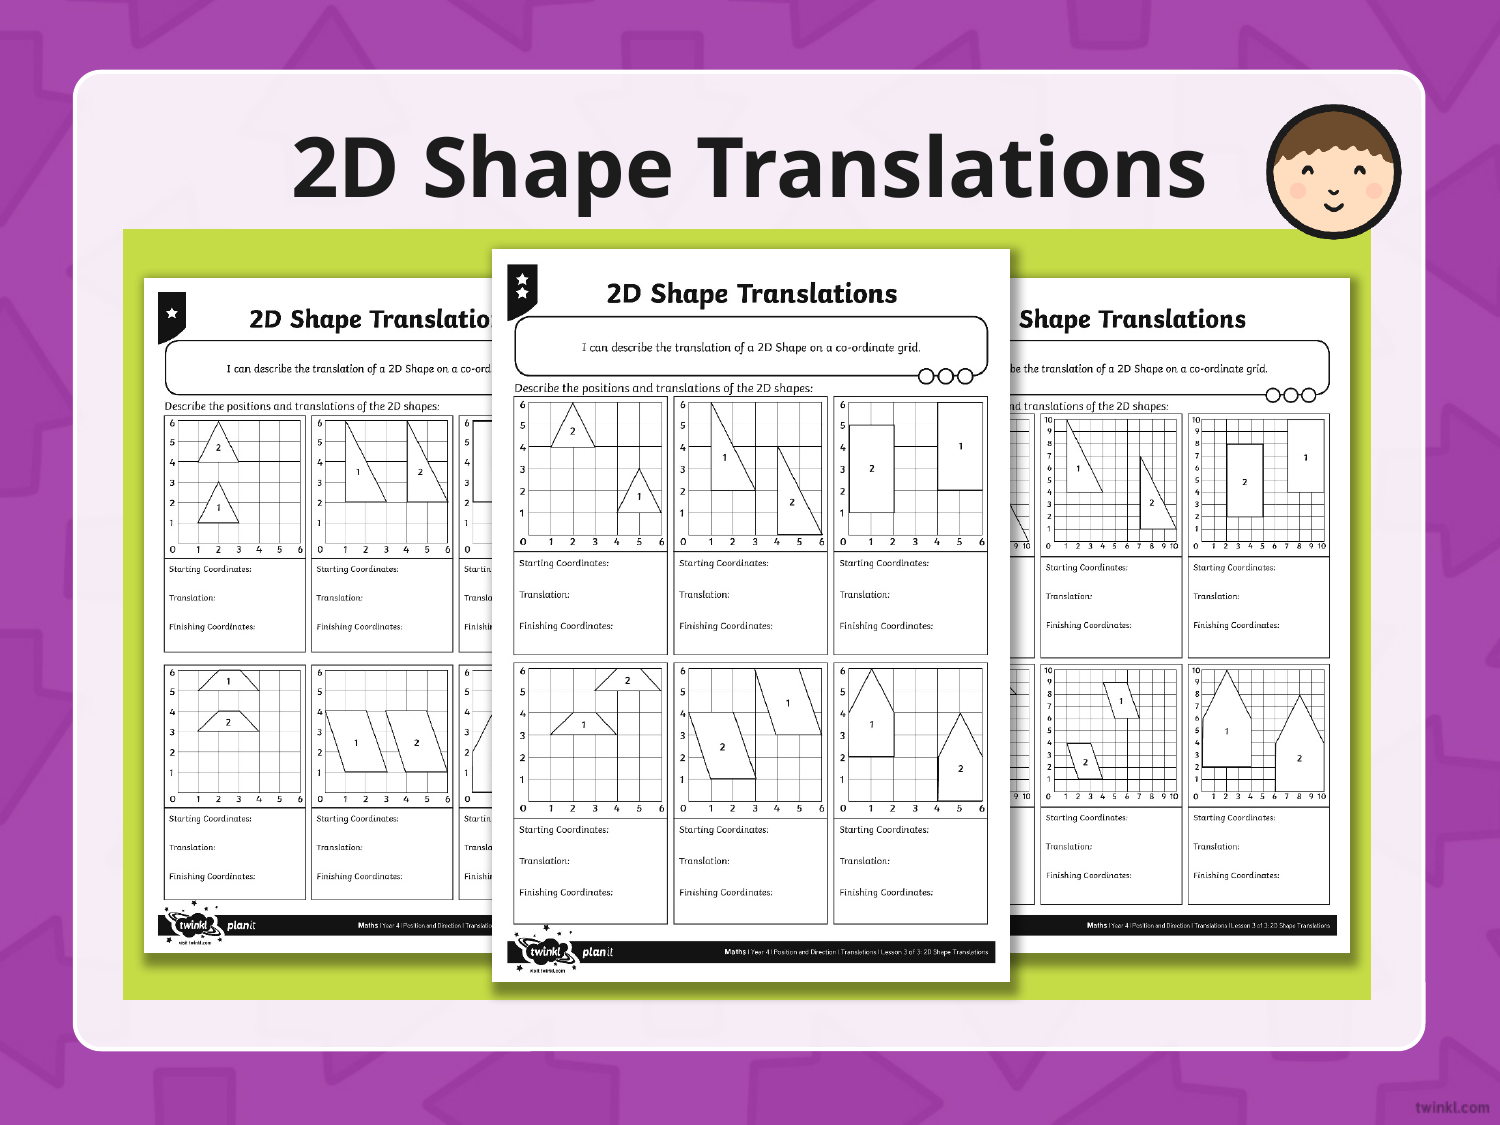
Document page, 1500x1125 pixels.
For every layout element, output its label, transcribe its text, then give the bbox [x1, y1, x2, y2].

picture [0, 0, 1500, 1125]
text_box [123, 229, 1371, 1000]
text_box 2D Shape Translations [291, 114, 1209, 215]
